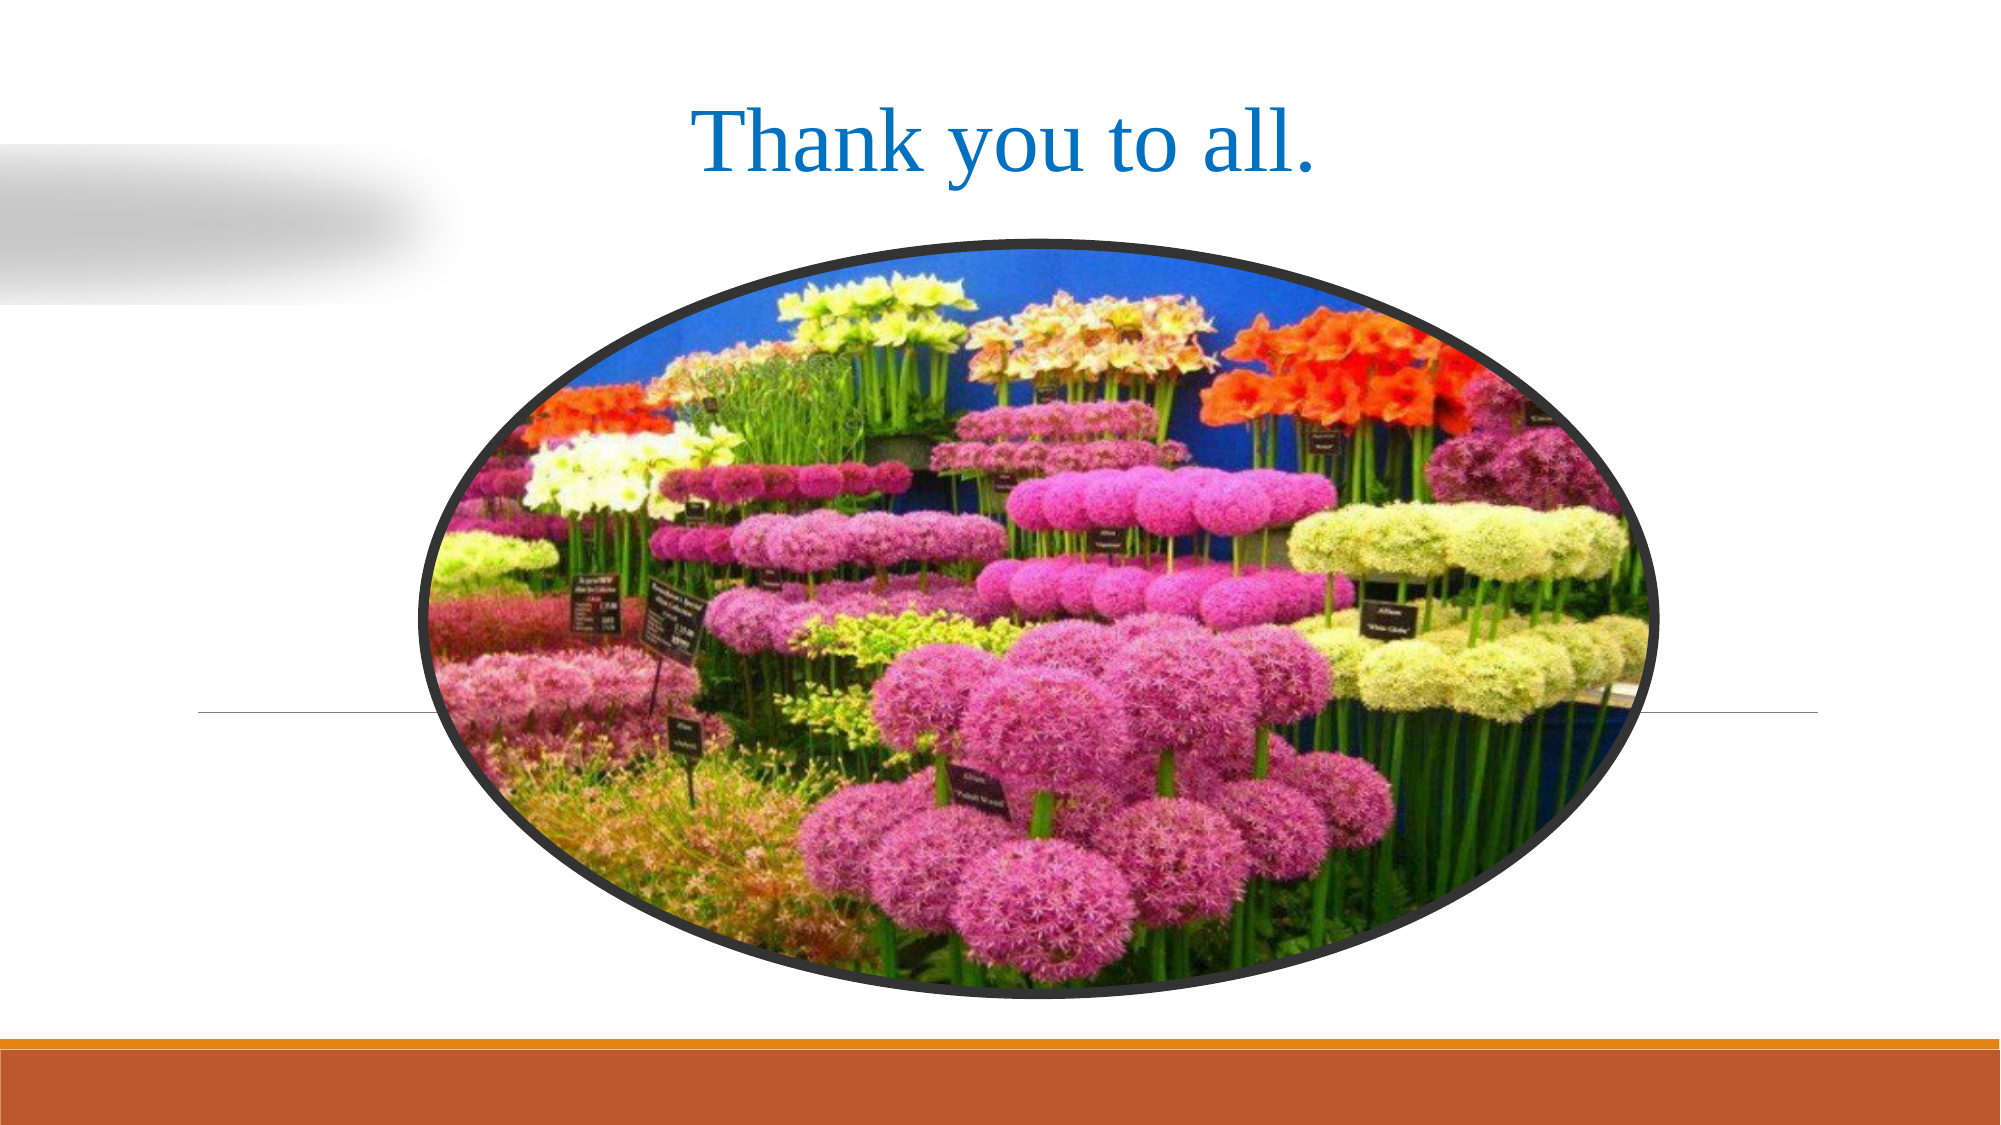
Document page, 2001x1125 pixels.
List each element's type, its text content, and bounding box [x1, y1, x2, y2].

text_box Thank you to all. [389, 72, 1621, 198]
picture [422, 243, 1655, 995]
